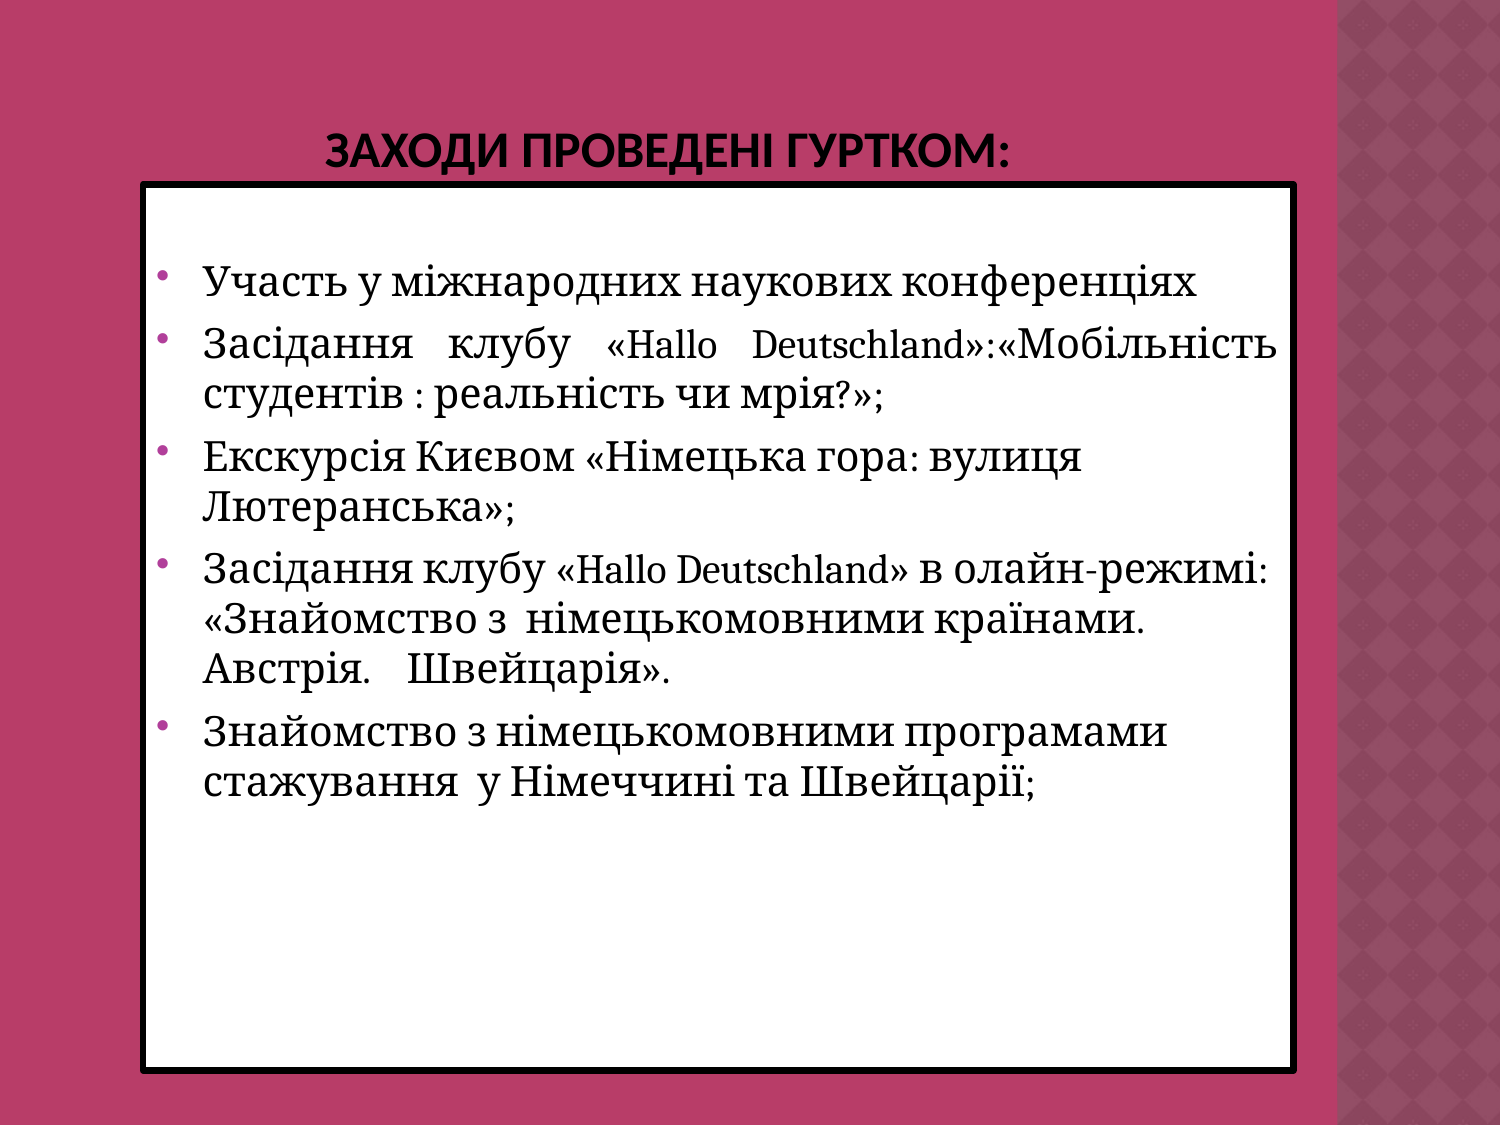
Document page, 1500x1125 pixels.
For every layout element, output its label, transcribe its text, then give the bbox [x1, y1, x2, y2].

list Участь у міжнародних наукових конференціях Засідання клубу «Hallo Deutschland»:«Мобільність студентів : реальність чи мрія?»; Екскурсія Києвом «Німецька гора: вулиця Лютеранська»; Засідання клубу «Hallo Deutschland» в олайн-режимі: «Знайомство з німецькомовними країнами. Австрія. Швейцарія». Знайомство з німецькомовними програмами стажування у Німеччині та Швейцарії; [140, 181, 1297, 1074]
title Заходи проведені гуртком: [75, 52, 1263, 240]
